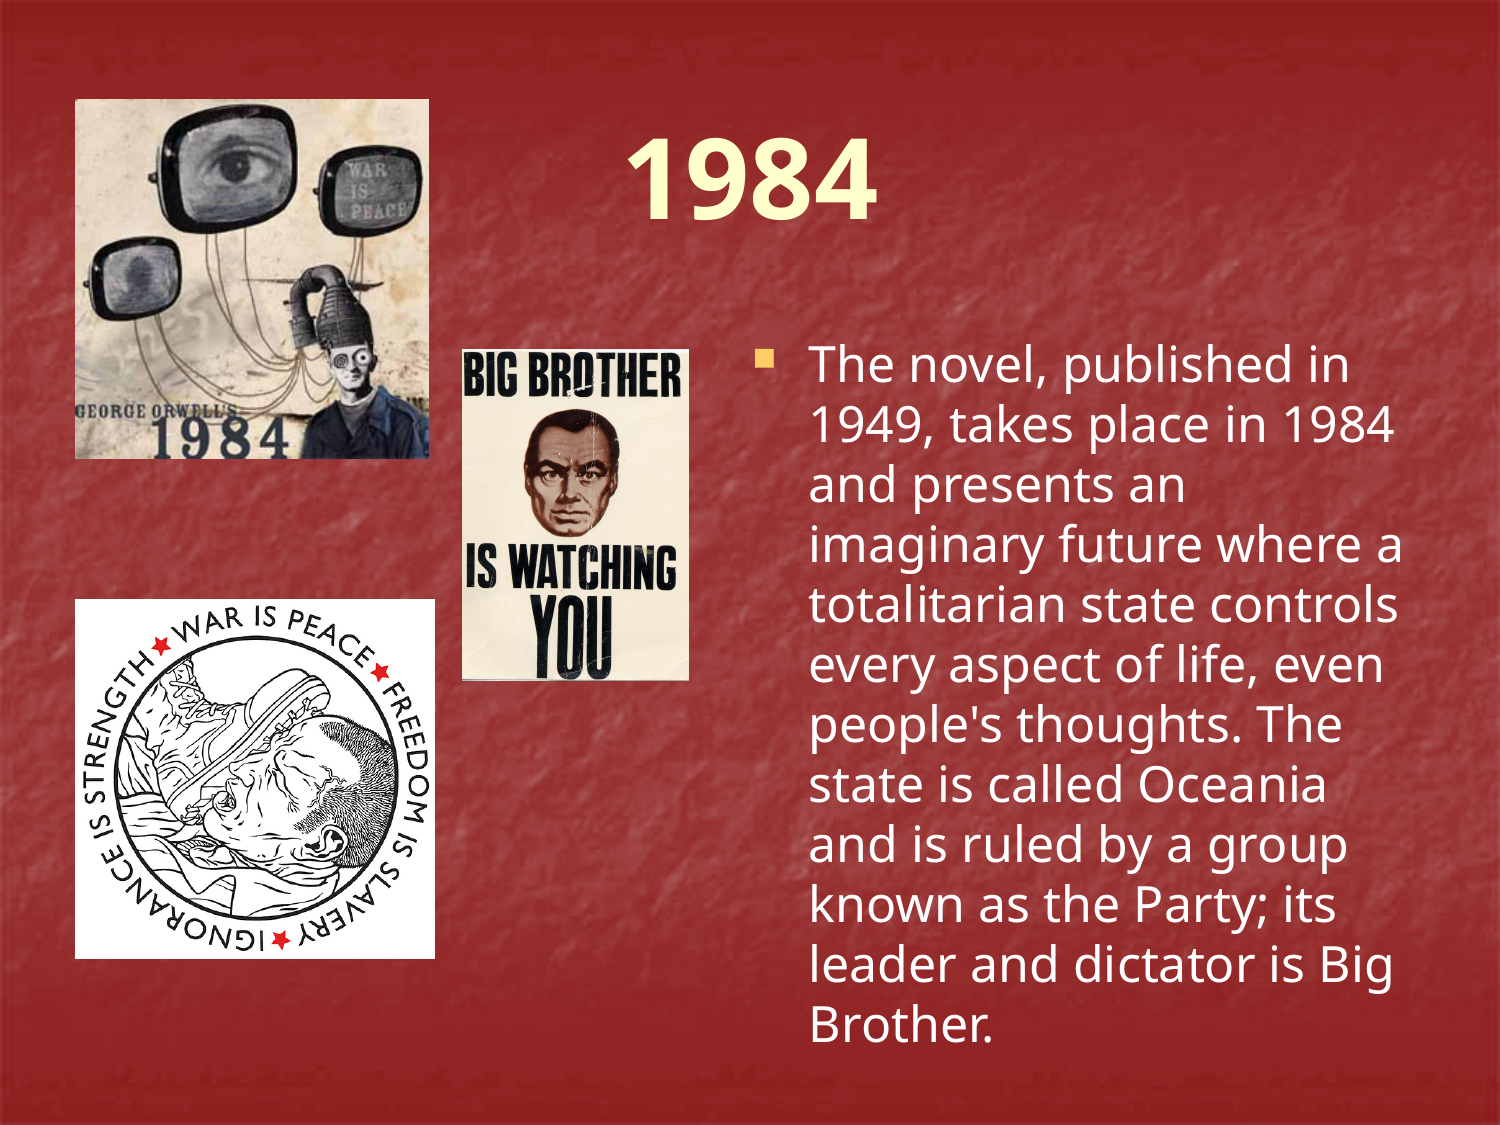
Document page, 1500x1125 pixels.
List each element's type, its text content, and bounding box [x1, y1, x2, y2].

picture [462, 349, 689, 681]
title 1984 [75, 62, 1425, 288]
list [74, 599, 435, 960]
list The novel, published in 1949, takes place in 1984 and presents an imaginary future where a totalitarian state controls every aspect of life, even people's thoughts. The state is called Oceania and is ruled by a group known as the Party; its leader and dictator is Big Brother. [737, 324, 1425, 1000]
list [74, 99, 429, 460]
